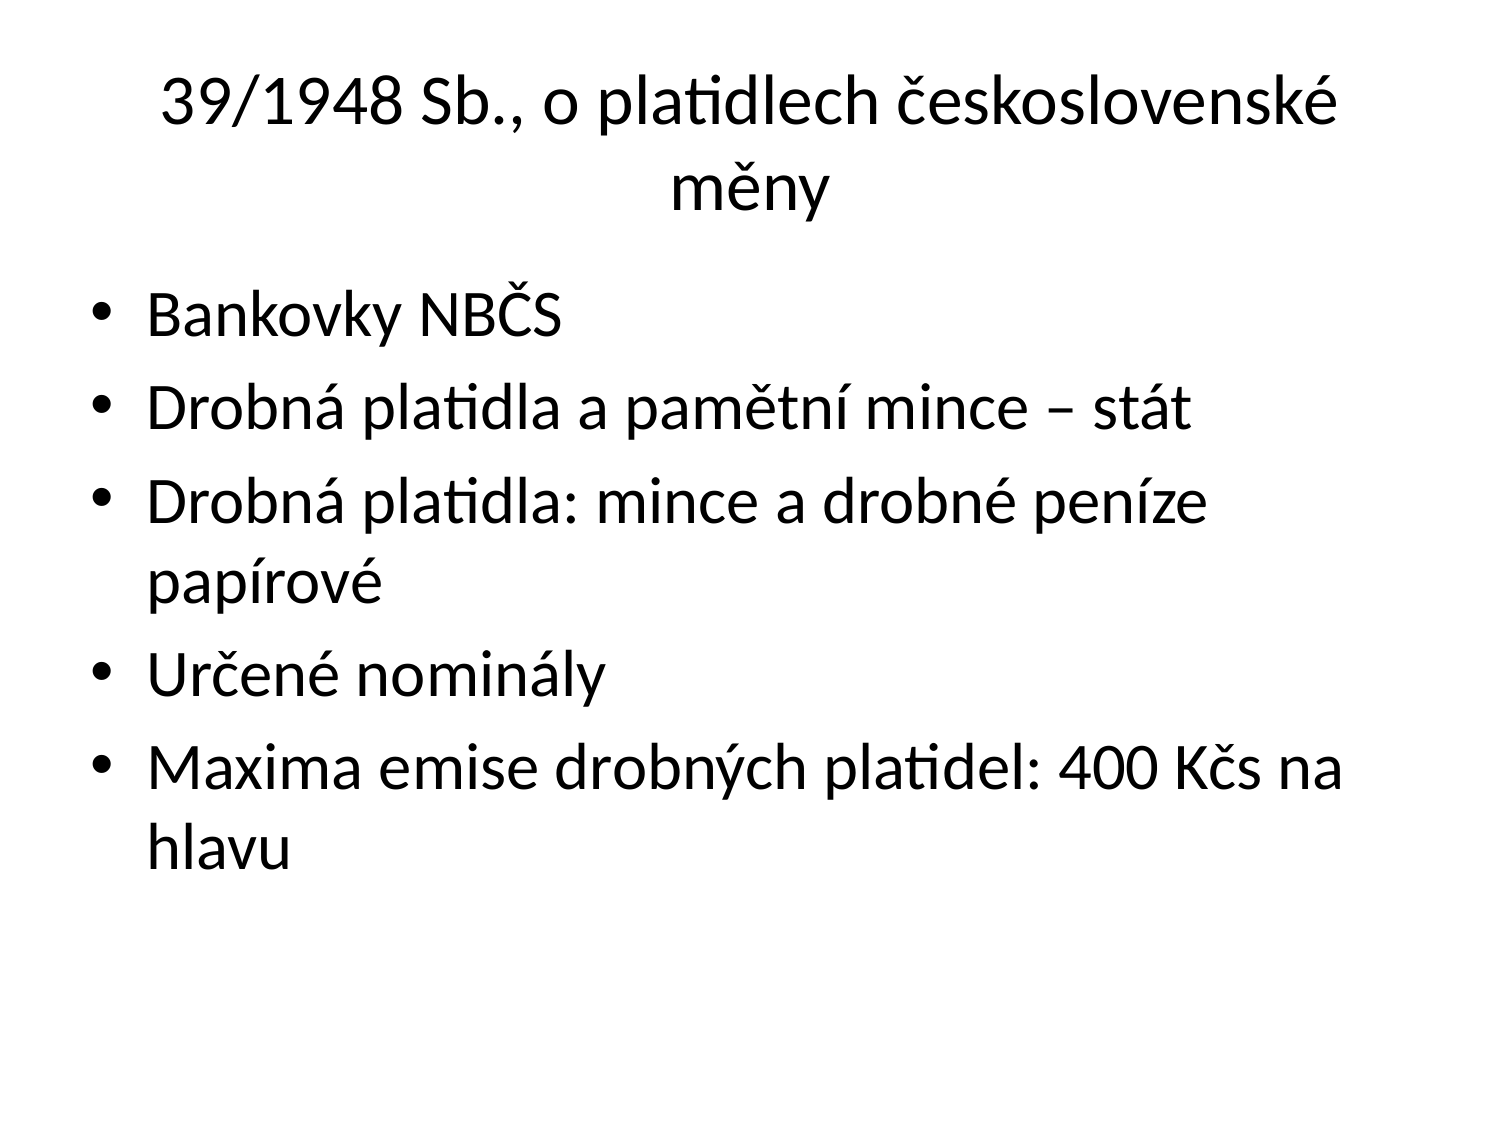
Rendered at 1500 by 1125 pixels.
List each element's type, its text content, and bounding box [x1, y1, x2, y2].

list Bankovky NBČS Drobná platidla a pamětní mince – stát Drobná platidla: mince a drobné peníze papírové Určené nominály Maxima emise drobných platidel: 400 Kčs na hlavu [75, 262, 1425, 1005]
title 39/1948 Sb., o platidlech československé měny [75, 45, 1425, 233]
